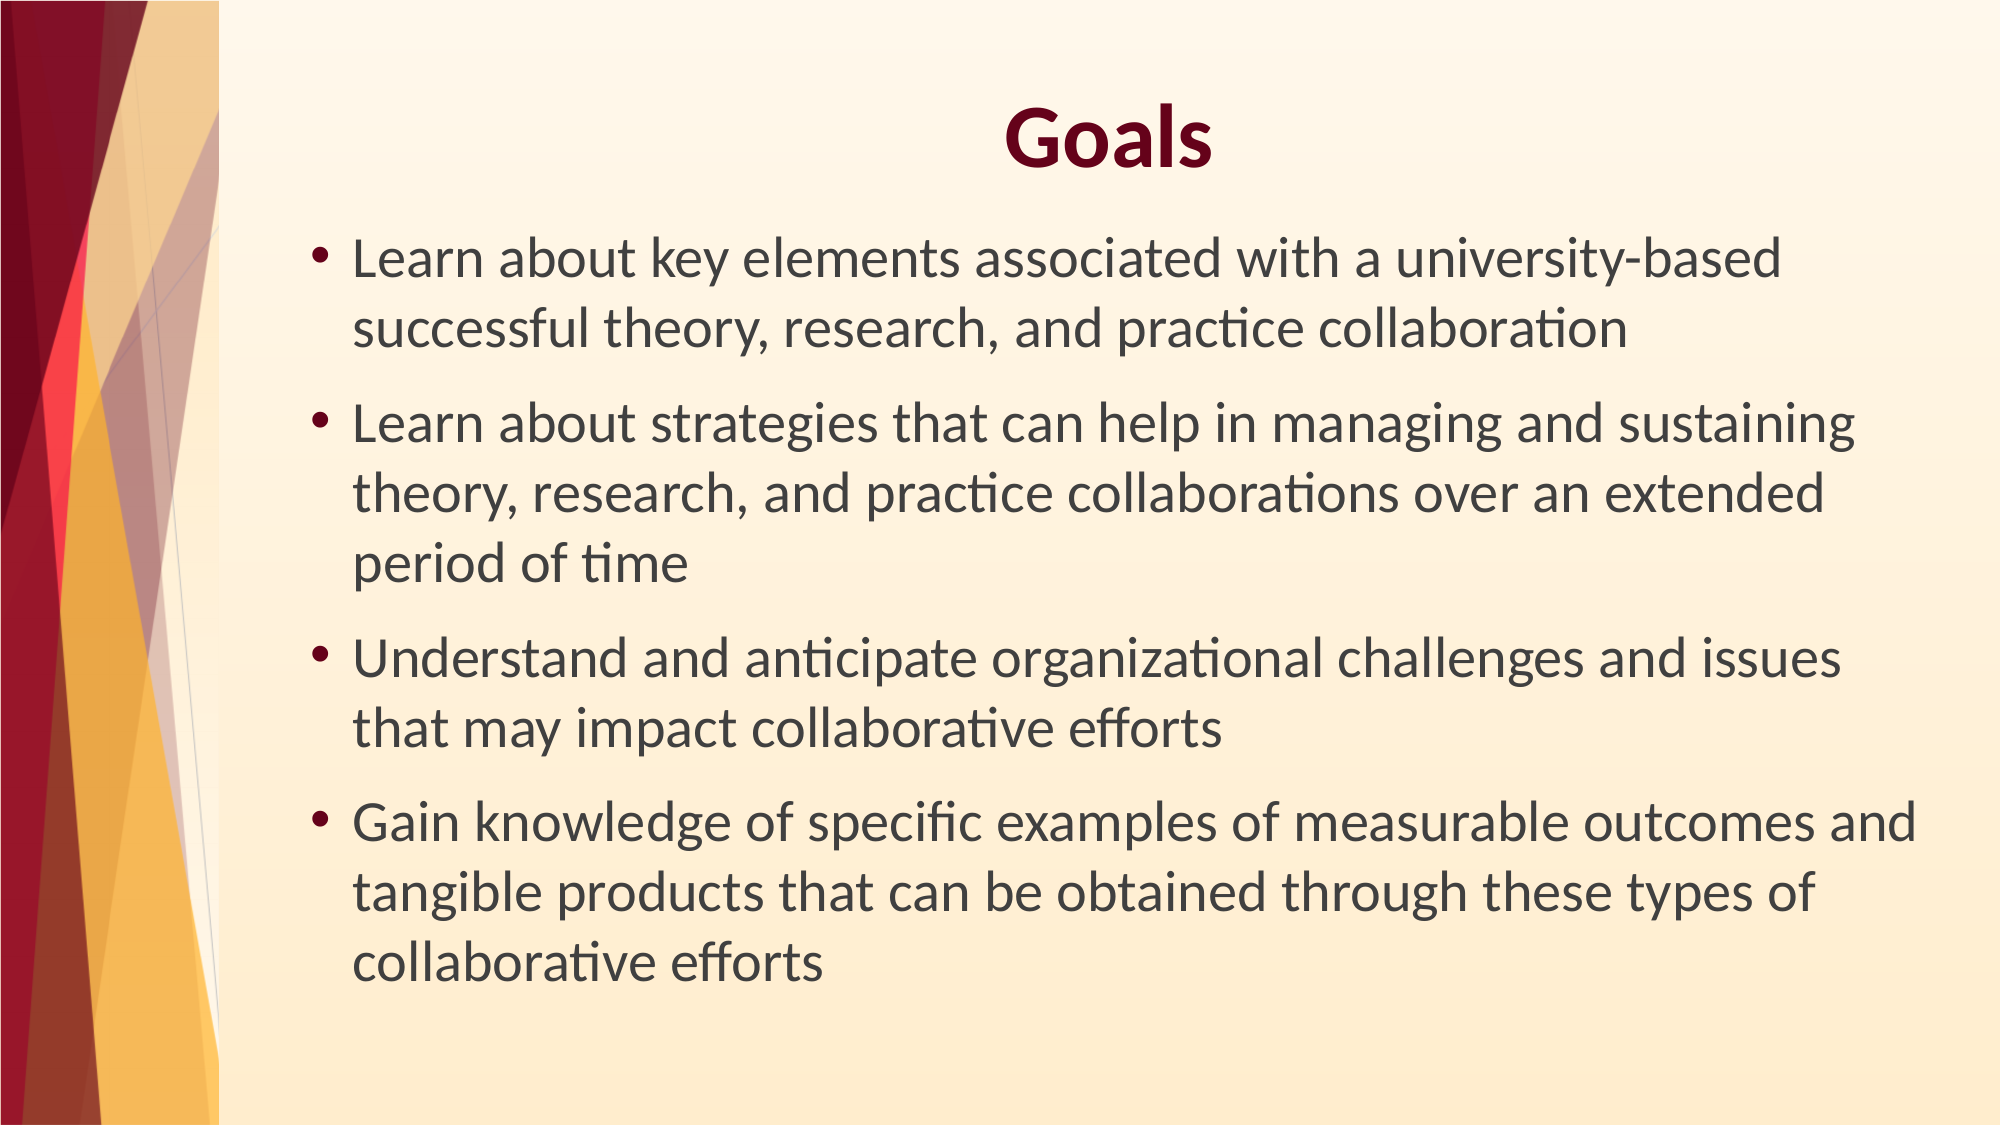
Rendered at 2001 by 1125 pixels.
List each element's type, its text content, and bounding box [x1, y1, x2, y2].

picture [1, 1, 219, 1124]
list Learn about key elements associated with a university-based successful theory, research, and practice collaboration Learn about strategies that can help in managing and sustaining theory, research, and practice collaborations over an extended period of time Understand and anticipate organizational challenges and issues that may impact collaborative efforts Gain knowledge of specific examples of measurable outcomes and tangible products that can be obtained through these types of collaborative efforts [295, 212, 1956, 1095]
title Goals [335, 68, 1884, 193]
